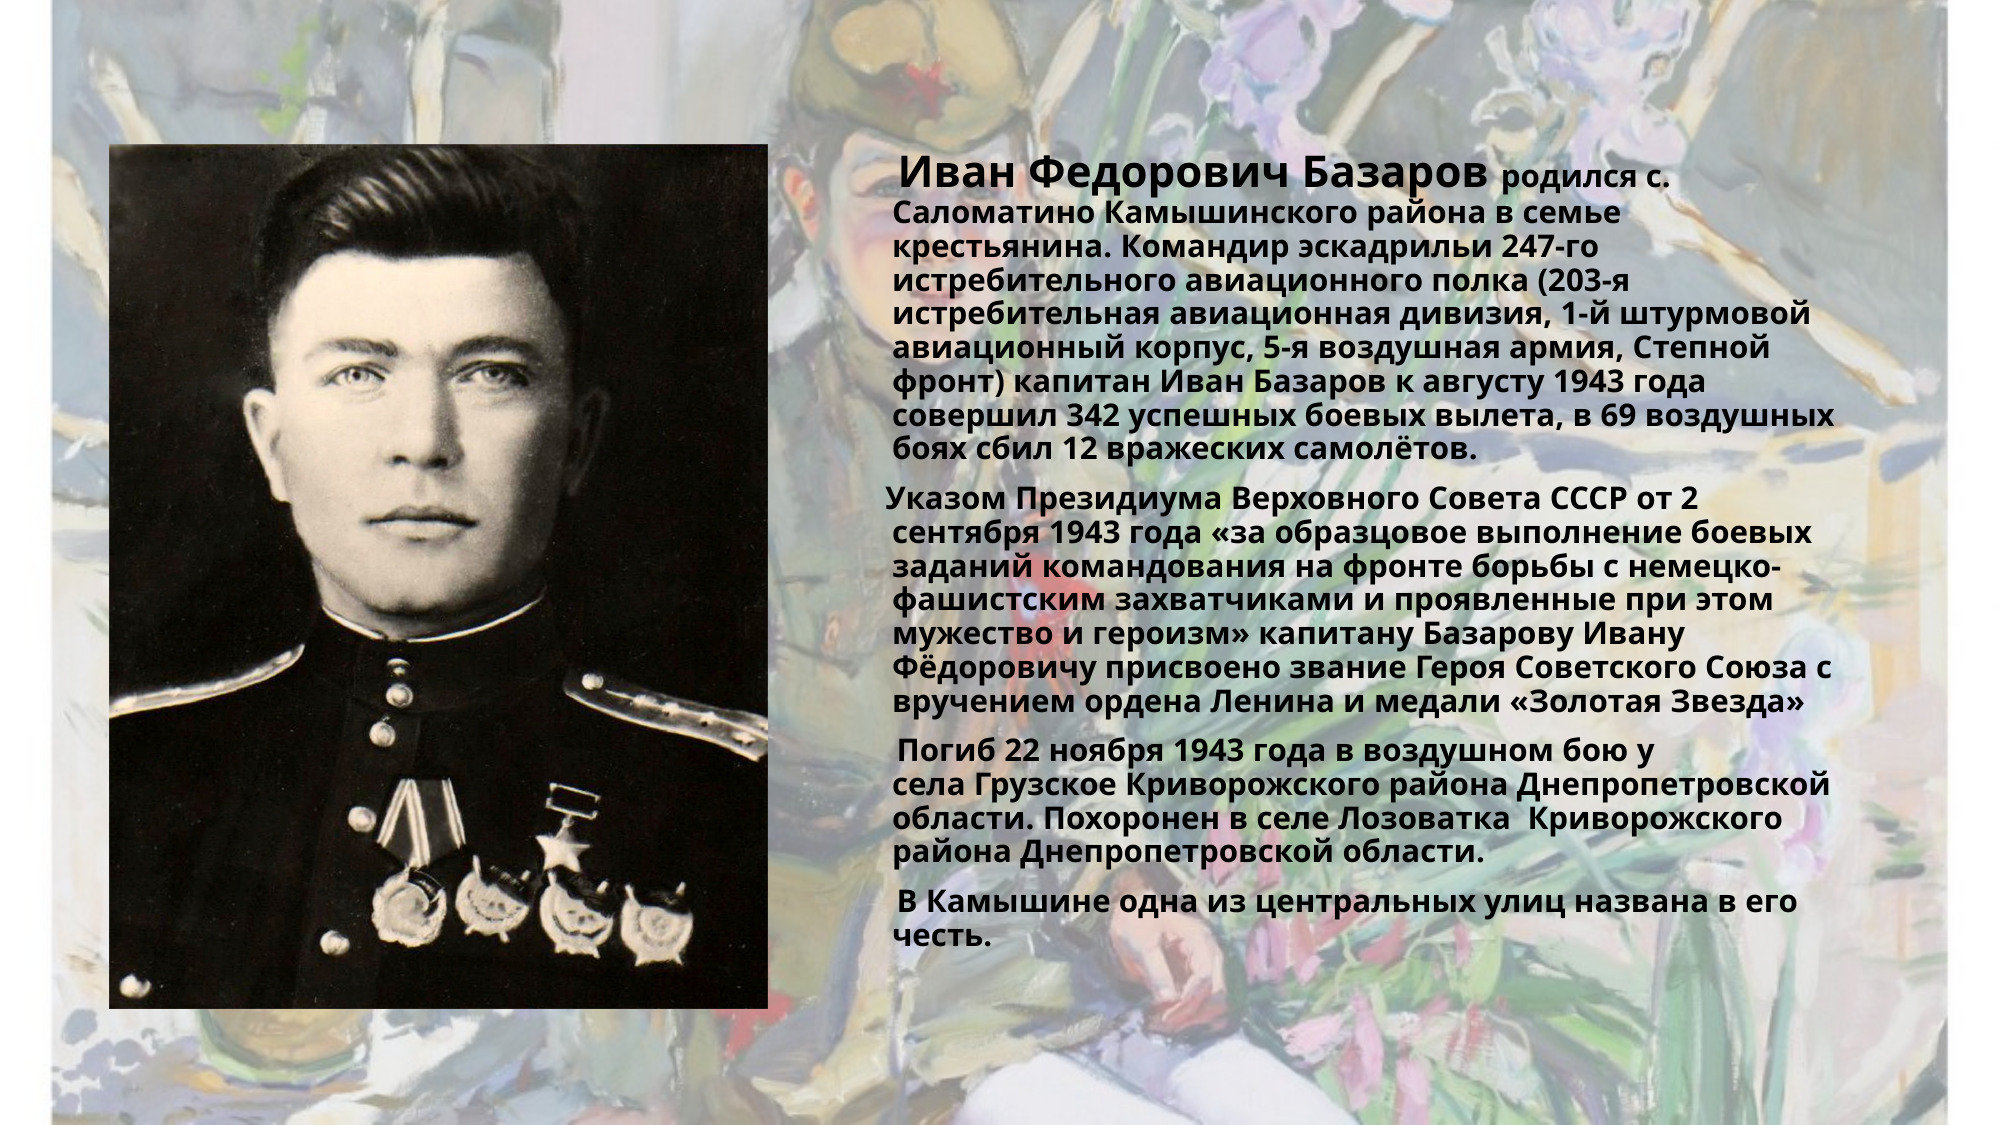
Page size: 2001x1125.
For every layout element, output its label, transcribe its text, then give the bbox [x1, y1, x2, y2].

list Иван Федорович Базаров родился с. Саломатино Камышинского района в семье крестьянина. Командир эскадрильи 247-го истребительного авиационного полка (203-я истребительная авиационная дивизия, 1-й штурмовой авиационный корпус, 5-я воздушная армия, Степной фронт) капитан Иван Базаров к августу 1943 года совершил 342 успешных боевых вылета, в 69 воздушных боях сбил 12 вражеских самолётов. Указом Президиума Верховного Совета СССР от 2 сентября 1943 года «за образцовое выполнение боевых заданий командования на фронте борьбы с немецко-фашистским захватчиками и проявленные при этом мужество и героизм» капитану Базарову Ивану Фёдоровичу присвоено звание Героя Советского Союза с вручением ордена Ленина и медали «Золотая Звезда» Погиб 22 ноября 1943 года в воздушном бою у села Грузское Криворожского района Днепропетровской области. Похоронен в селе Лозоватка Криворожского района Днепропетровской области. В Камышине одна из центральных улиц названа в его честь. [846, 142, 1863, 1014]
picture [109, 144, 768, 1009]
